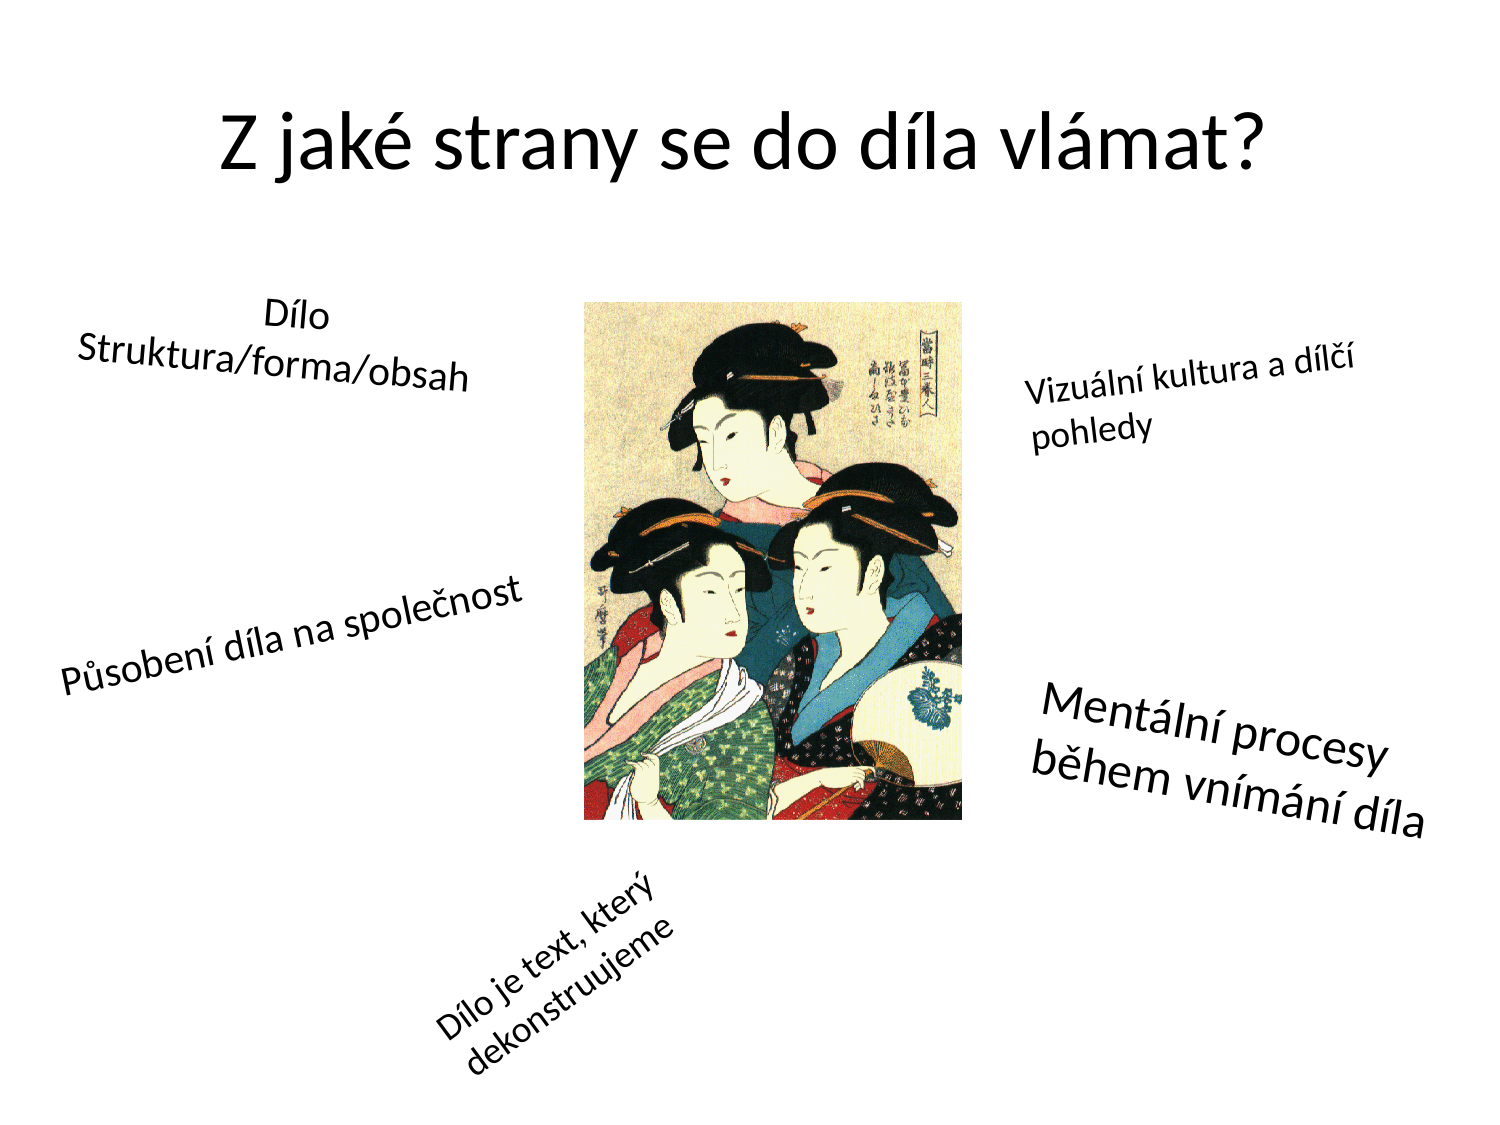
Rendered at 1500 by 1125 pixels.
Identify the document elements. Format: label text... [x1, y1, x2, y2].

text_box Mentální procesy během vnímání díla [1012, 654, 1489, 865]
text_box Vizuální kultura a dílčí pohledy [1007, 311, 1452, 467]
text_box Dílo Struktura/forma/obsah [60, 259, 530, 413]
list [584, 302, 963, 820]
text_box Působení díla na společnost [40, 540, 579, 715]
title Z jaké strany se do díla vlámat? [88, 78, 1402, 194]
text_box Dílo je text, který dekonstruujeme [410, 827, 843, 1100]
